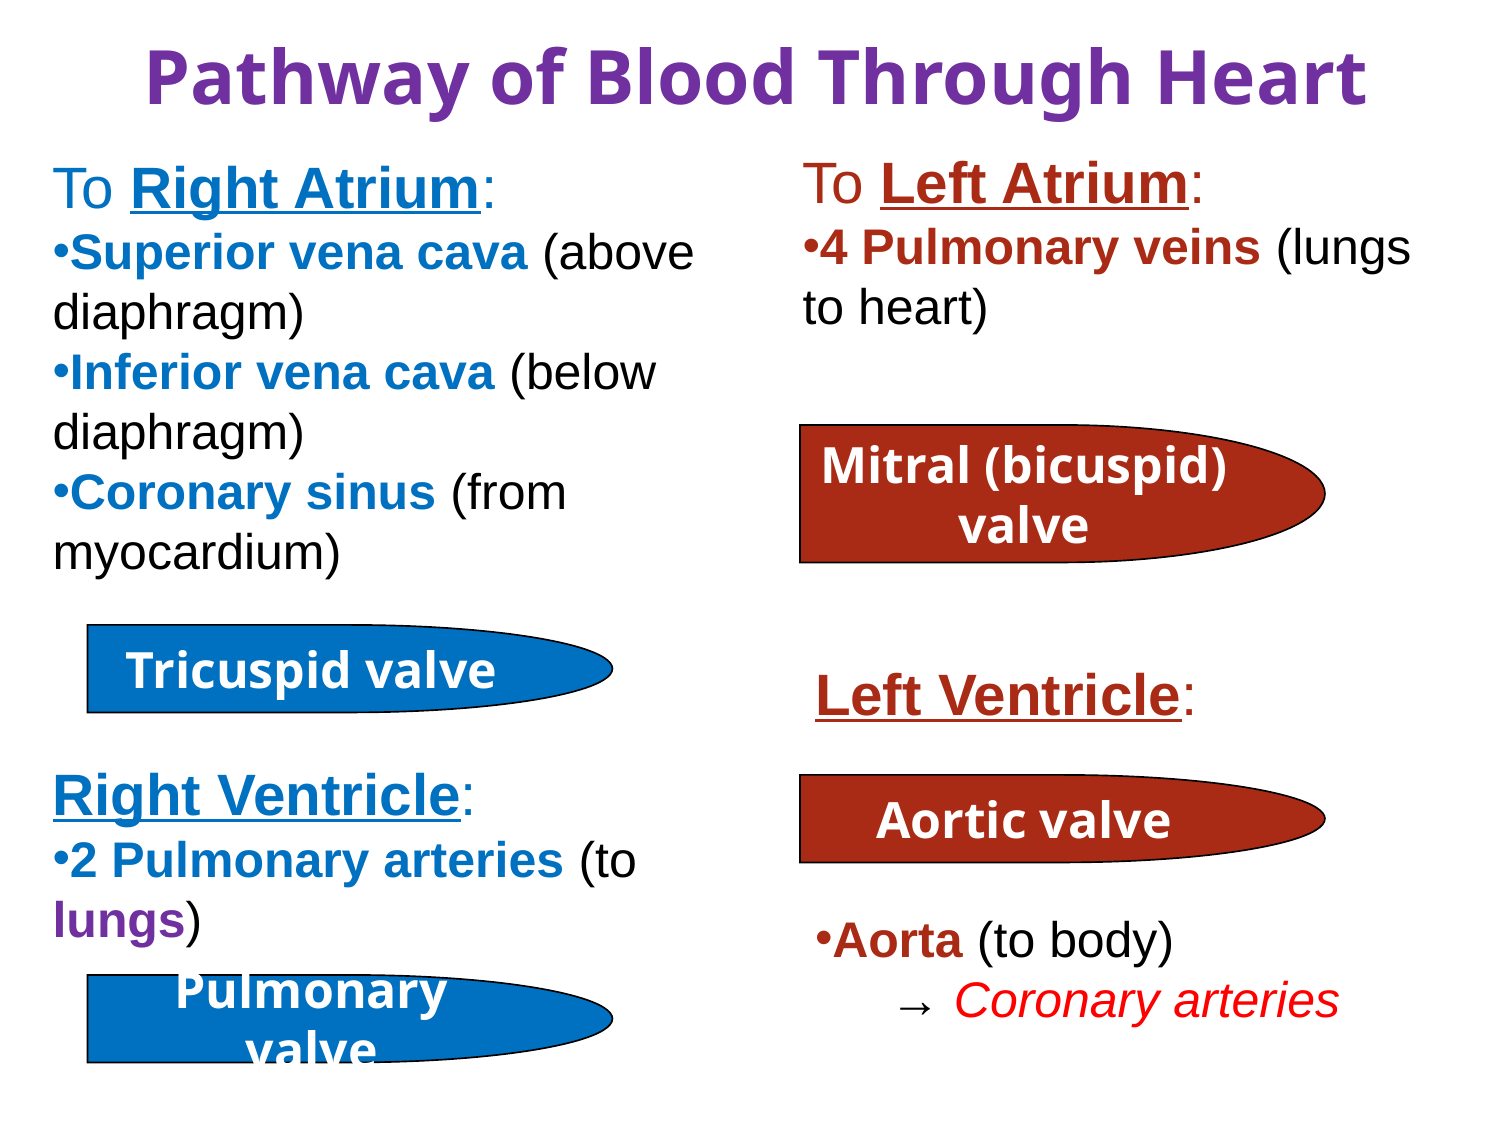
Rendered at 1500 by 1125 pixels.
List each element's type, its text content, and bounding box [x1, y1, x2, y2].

text_box Right Ventricle: 2 Pulmonary arteries (to lungs) [37, 750, 713, 1028]
text_box Tricuspid valve [87, 624, 613, 713]
text_box To Right Atrium: Superior vena cava (above diaphragm) Inferior vena cava (below diaphragm) Coronary sinus (from myocardium) [37, 142, 713, 663]
title Pathway of Blood Through Heart [87, 0, 1425, 150]
text_box Aortic valve [799, 774, 1325, 863]
text_box Pulmonary valve [87, 974, 613, 1063]
text_box Left Ventricle: Aorta (to body) → Coronary arteries [799, 650, 1475, 1110]
text_box Mitral (bicuspid) valve [799, 424, 1325, 563]
text_box To Left Atrium: 4 Pulmonary veins (lungs to heart) [787, 137, 1463, 416]
